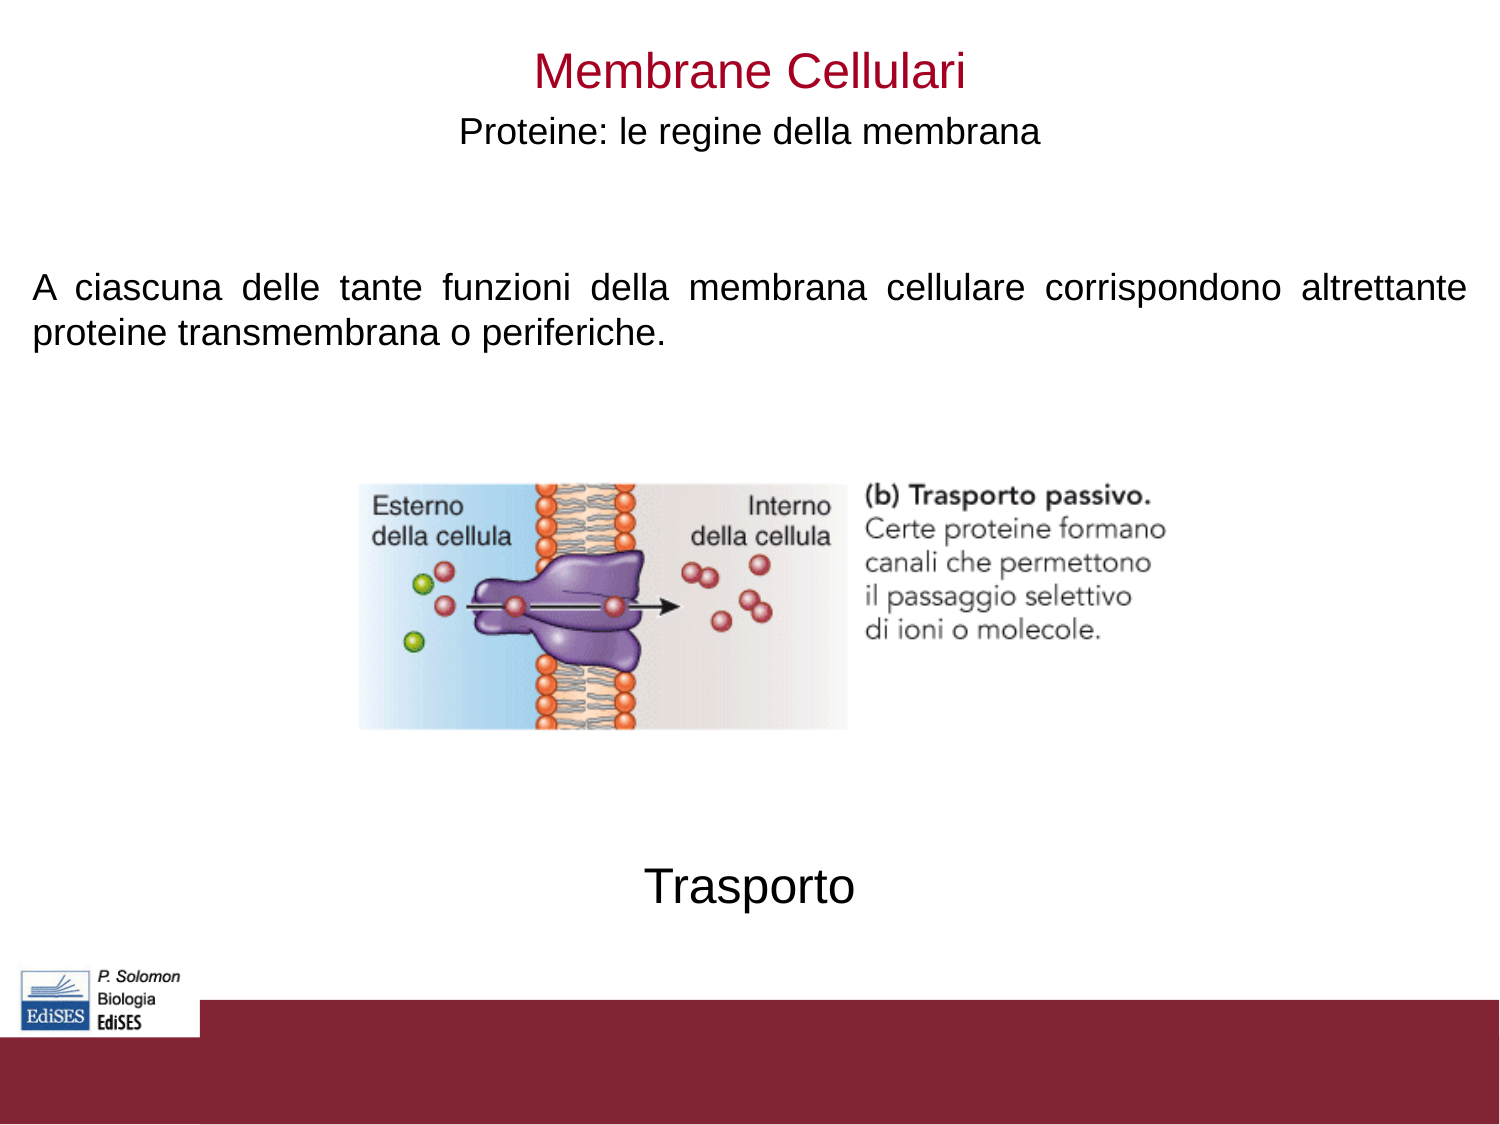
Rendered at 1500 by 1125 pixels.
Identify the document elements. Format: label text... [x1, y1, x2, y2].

text_box A ciascuna delle tante funzioni della membrana cellulare corrispondono altrettante proteine transmembrana o periferiche. [17, 255, 1483, 361]
picture [17, 963, 189, 1035]
text_box Trasporto [628, 845, 871, 921]
text_box Membrane Cellulari [518, 30, 982, 100]
text_box Proteine: le regine della membrana [444, 100, 1056, 160]
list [318, 442, 1182, 776]
